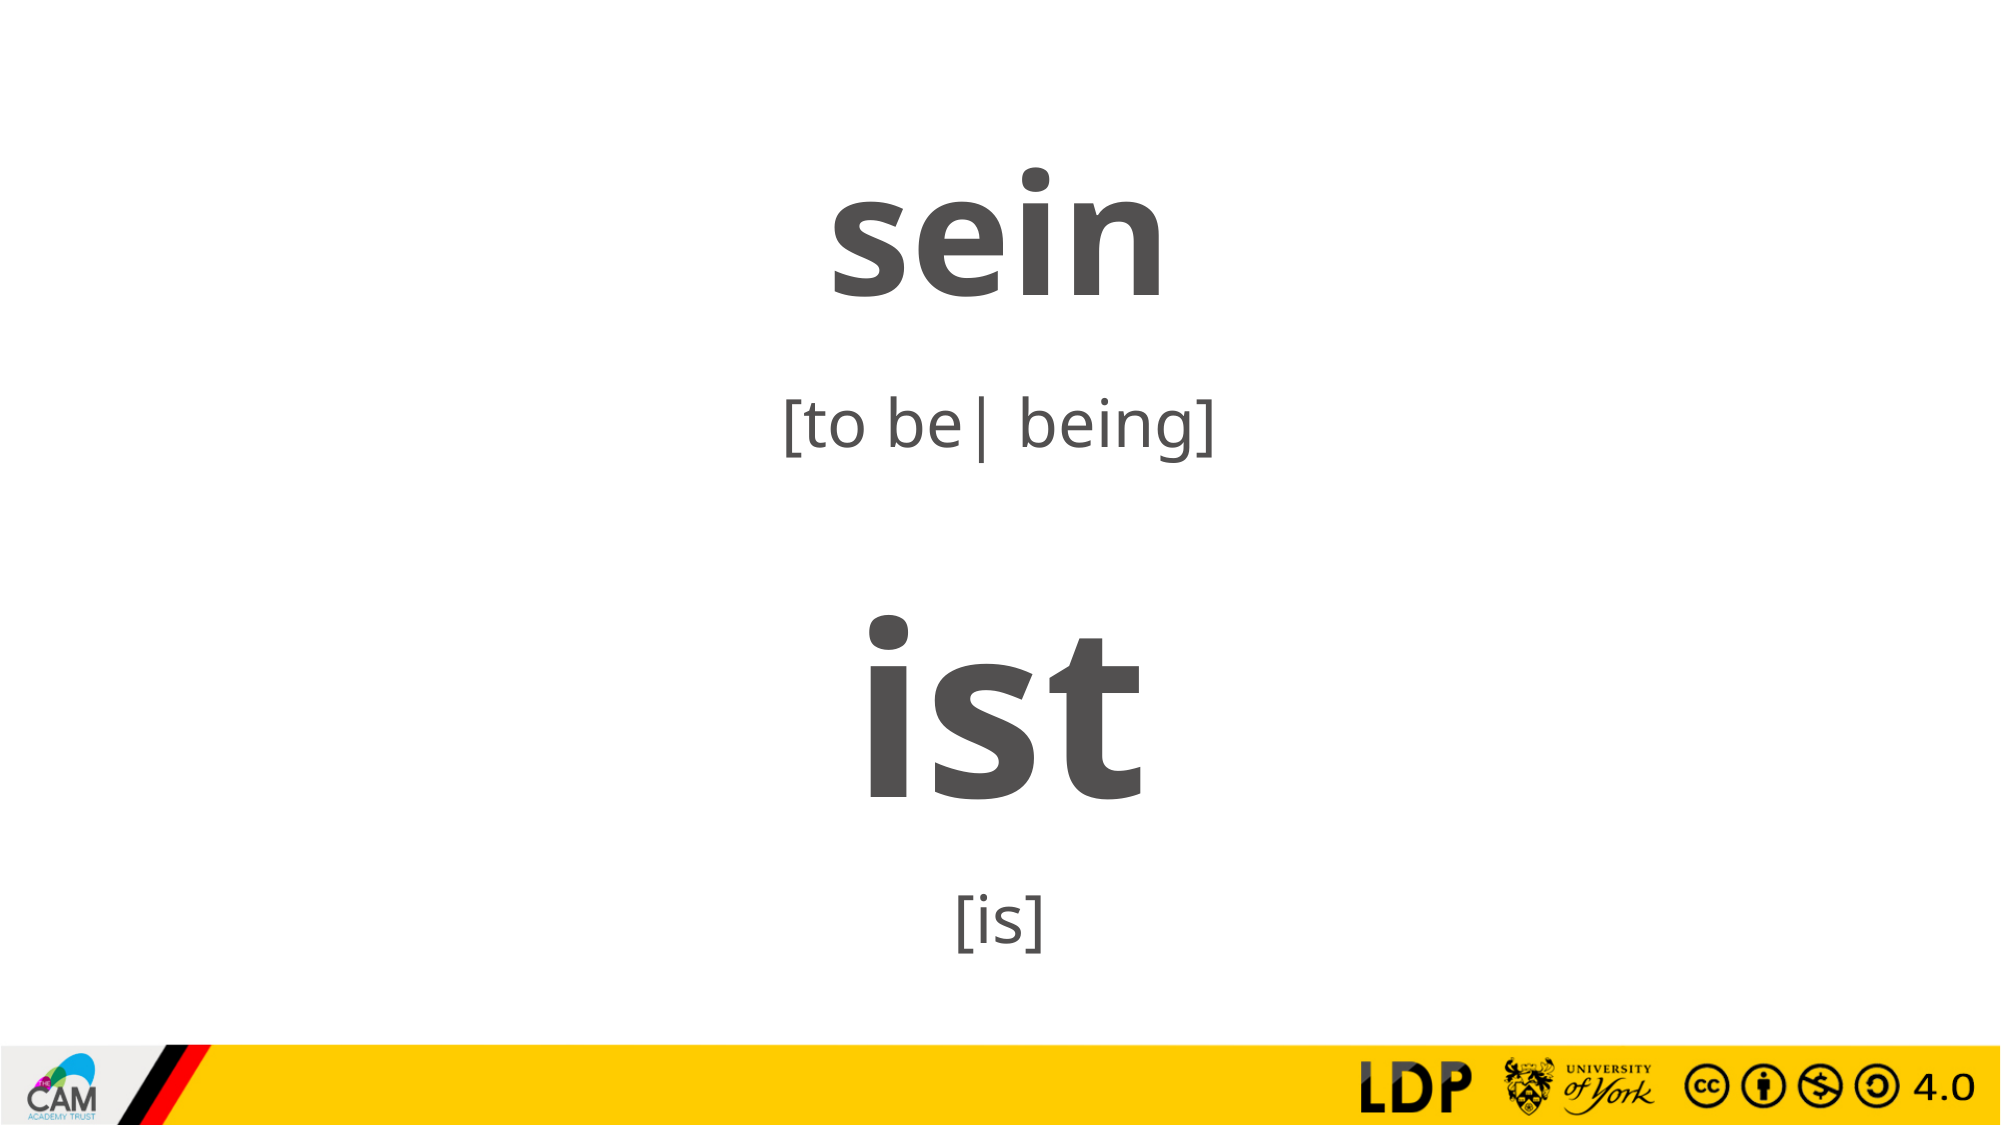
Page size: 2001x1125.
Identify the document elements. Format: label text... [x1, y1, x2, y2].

picture [0, 0, 2001, 1125]
text_box ist [0, 550, 2000, 854]
title sein [0, 119, 2000, 337]
text_box [is] [0, 869, 2000, 965]
text_box [to be| being] [0, 373, 2000, 469]
